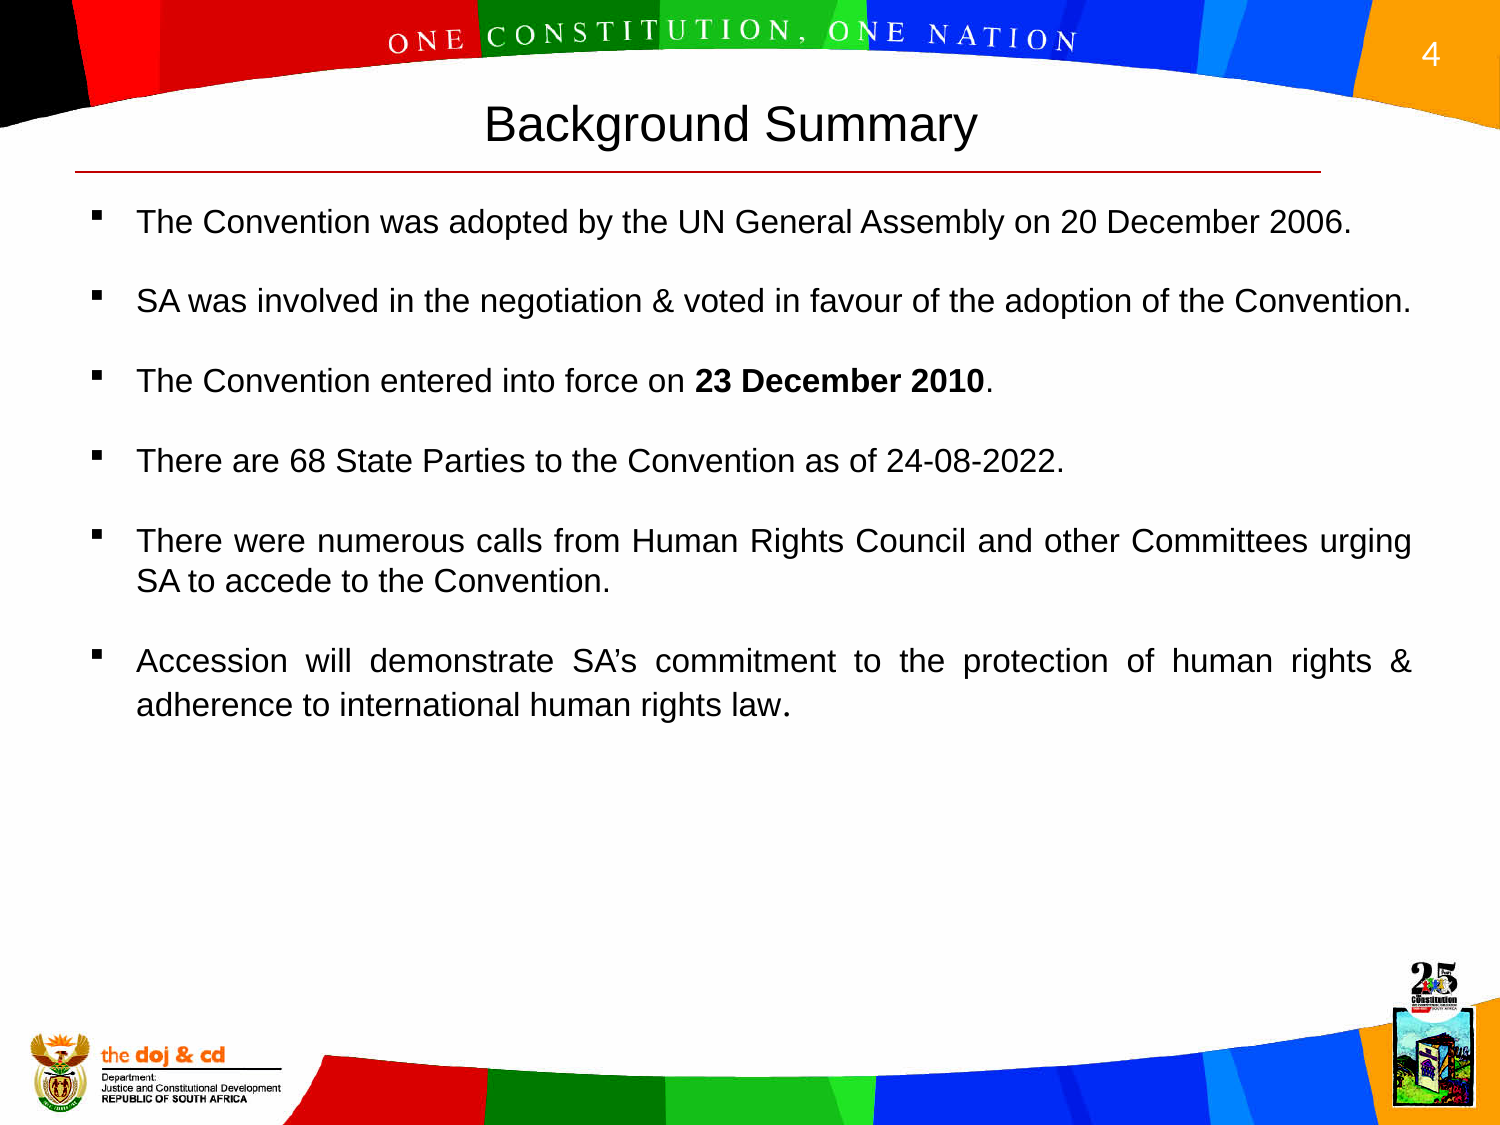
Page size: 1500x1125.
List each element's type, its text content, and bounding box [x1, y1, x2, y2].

picture [0, 0, 1500, 1125]
text_box The Convention was adopted by the UN General Assembly on 20 December 2006. SA was involved in the negotiation & voted in favour of the adoption of the Convention. The Convention entered into force on 23 December 2010. There are 68 State Parties to the Convention as of 24-08-2022. There were numerous calls from Human Rights Council and other Committees urging SA to accede to the Convention. Accession will demonstrate SA’s commitment to the protection of human rights & adherence to international human rights law. [74, 147, 1429, 732]
text_box Background Summary [124, 83, 1339, 159]
